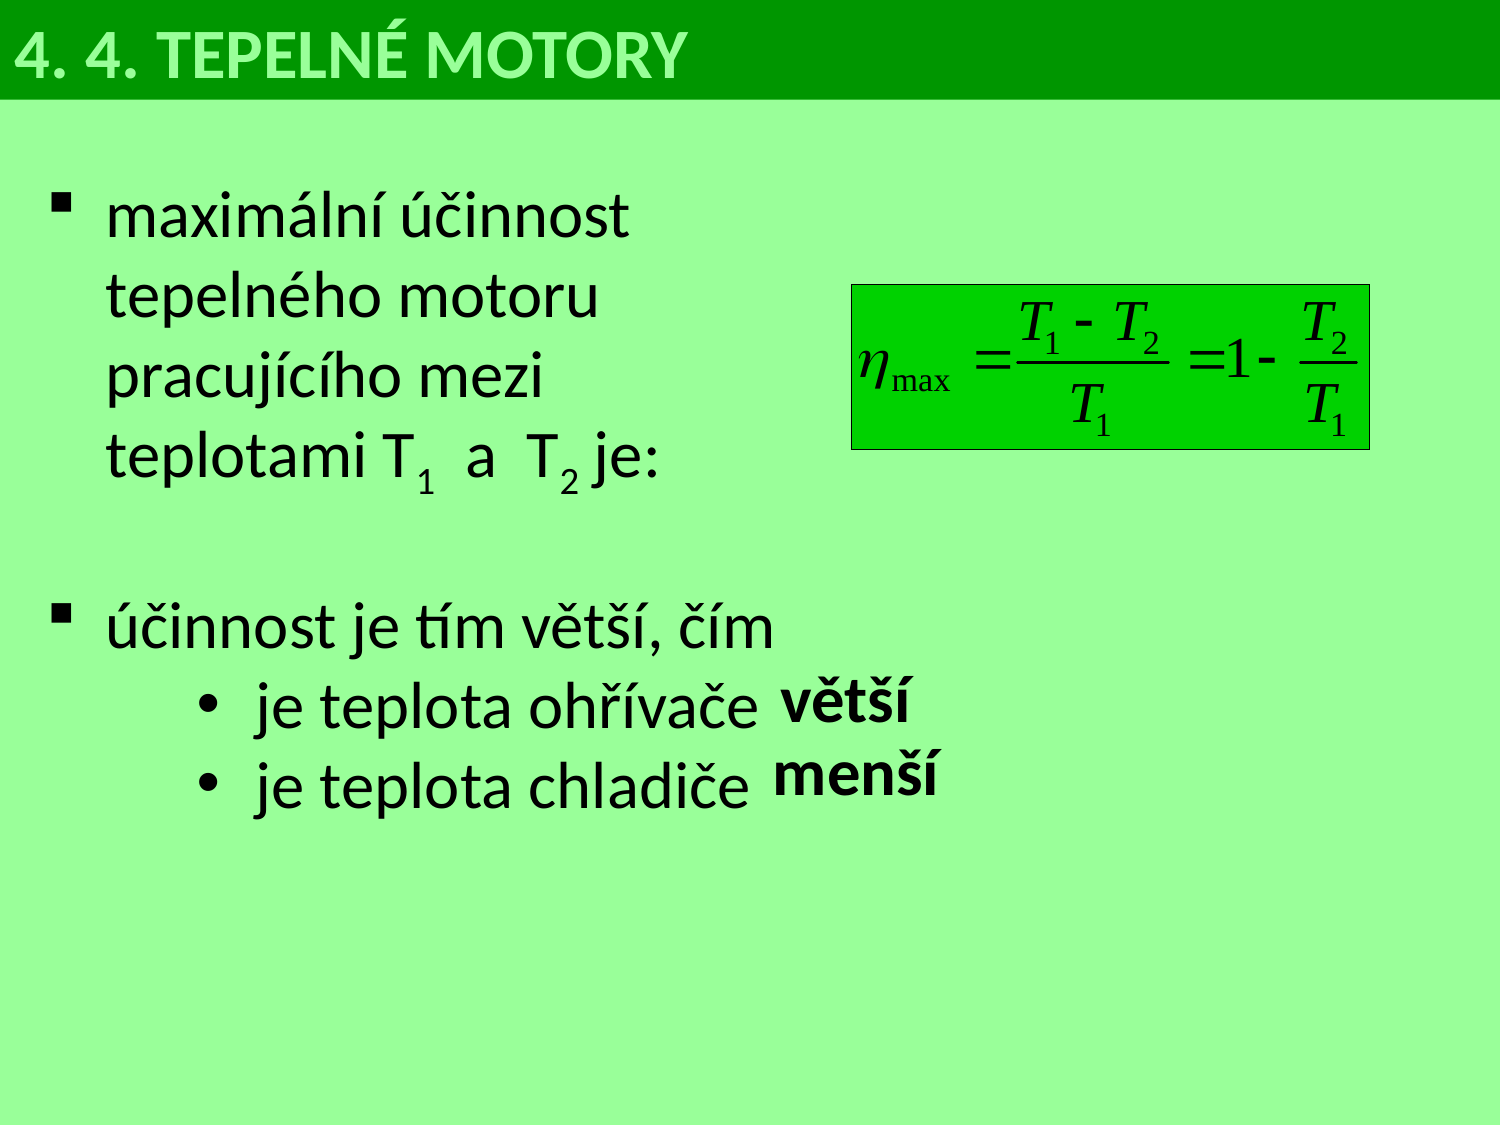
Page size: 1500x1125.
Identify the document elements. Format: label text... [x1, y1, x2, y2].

text_box 4. 4. TEPELNÉ MOTORY [0, 0, 1500, 100]
text_box menší [758, 721, 970, 817]
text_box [851, 285, 1370, 450]
text_box větší [765, 648, 941, 721]
text_box maximální účinnost tepelného motoru pracujícího mezi teplotami T1 a T2 je: účinnost je tím větší, čím je teplota ohřívače je teplota chladiče [31, 163, 1486, 909]
